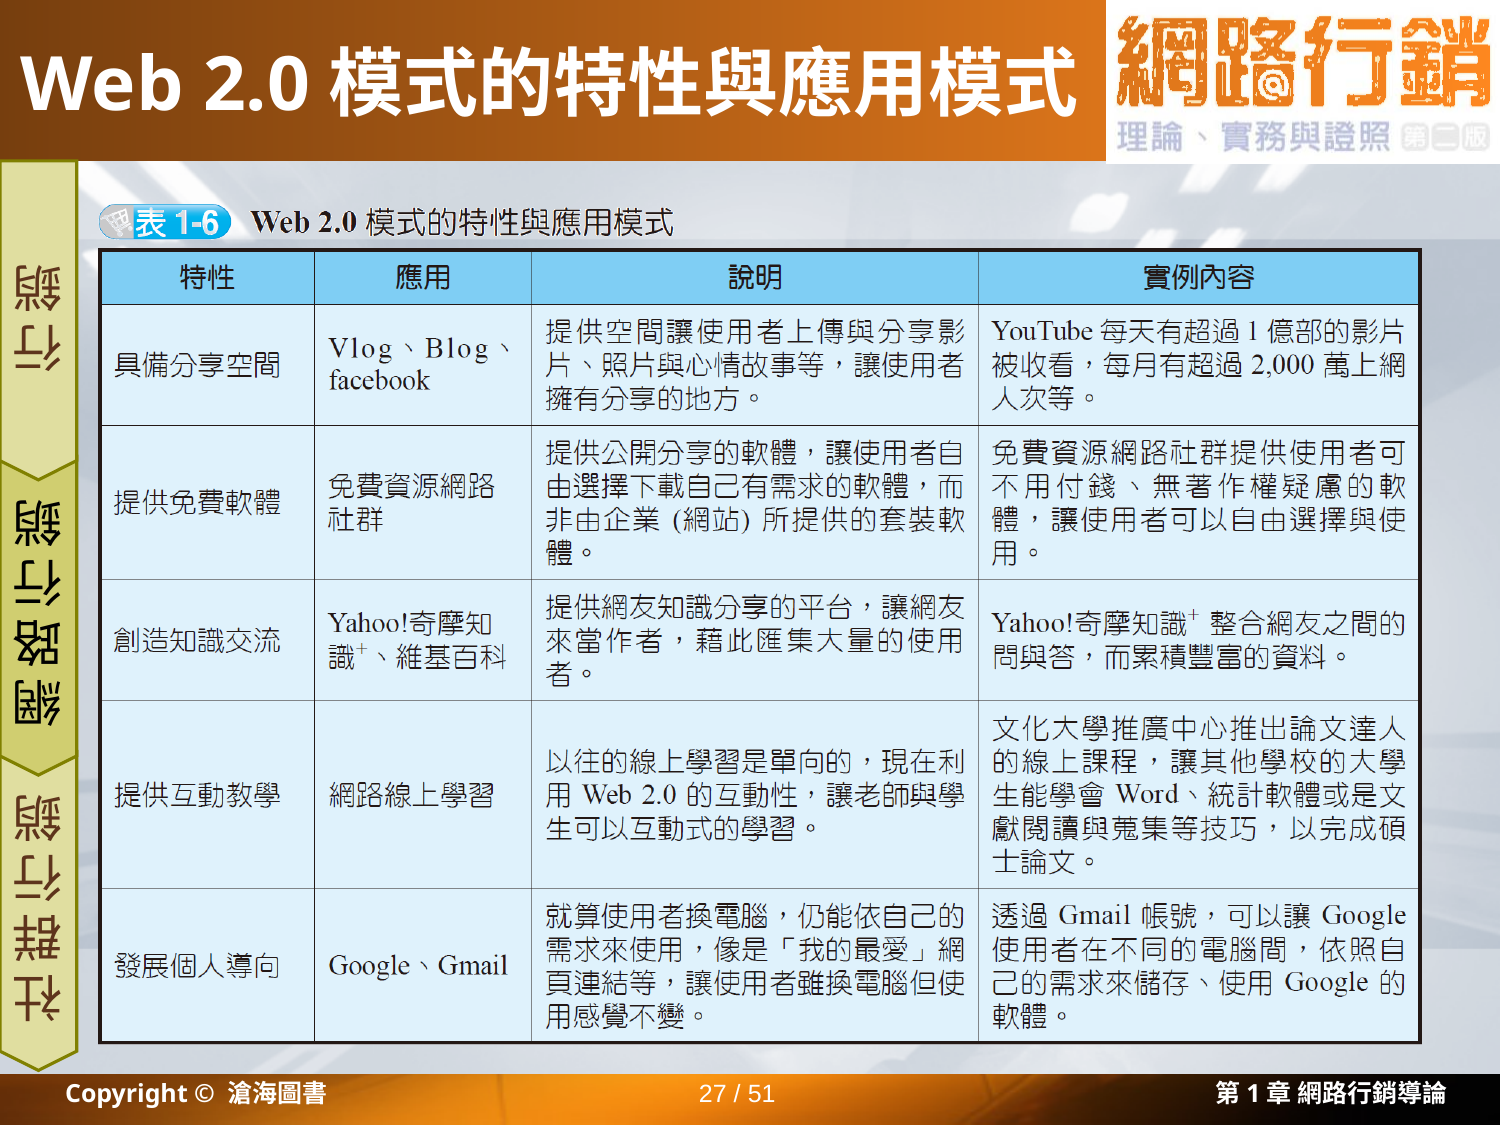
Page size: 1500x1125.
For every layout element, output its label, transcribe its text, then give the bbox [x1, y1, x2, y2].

picture [1106, 0, 1500, 164]
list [88, 187, 1426, 1051]
picture [0, 1074, 1500, 1125]
text_box 行銷 [0, 160, 77, 480]
slide_number 27 / 51 [562, 1070, 913, 1114]
title Web 2.0模式的特性與應用模式 [5, 0, 1152, 162]
text_box 網路行銷 [0, 461, 77, 776]
footer 第1章 網路行銷導論 [1012, 1070, 1463, 1114]
slide_number Copyright © 滄海圖書 [49, 1070, 501, 1119]
text_box 社群行銷 [0, 757, 77, 1071]
